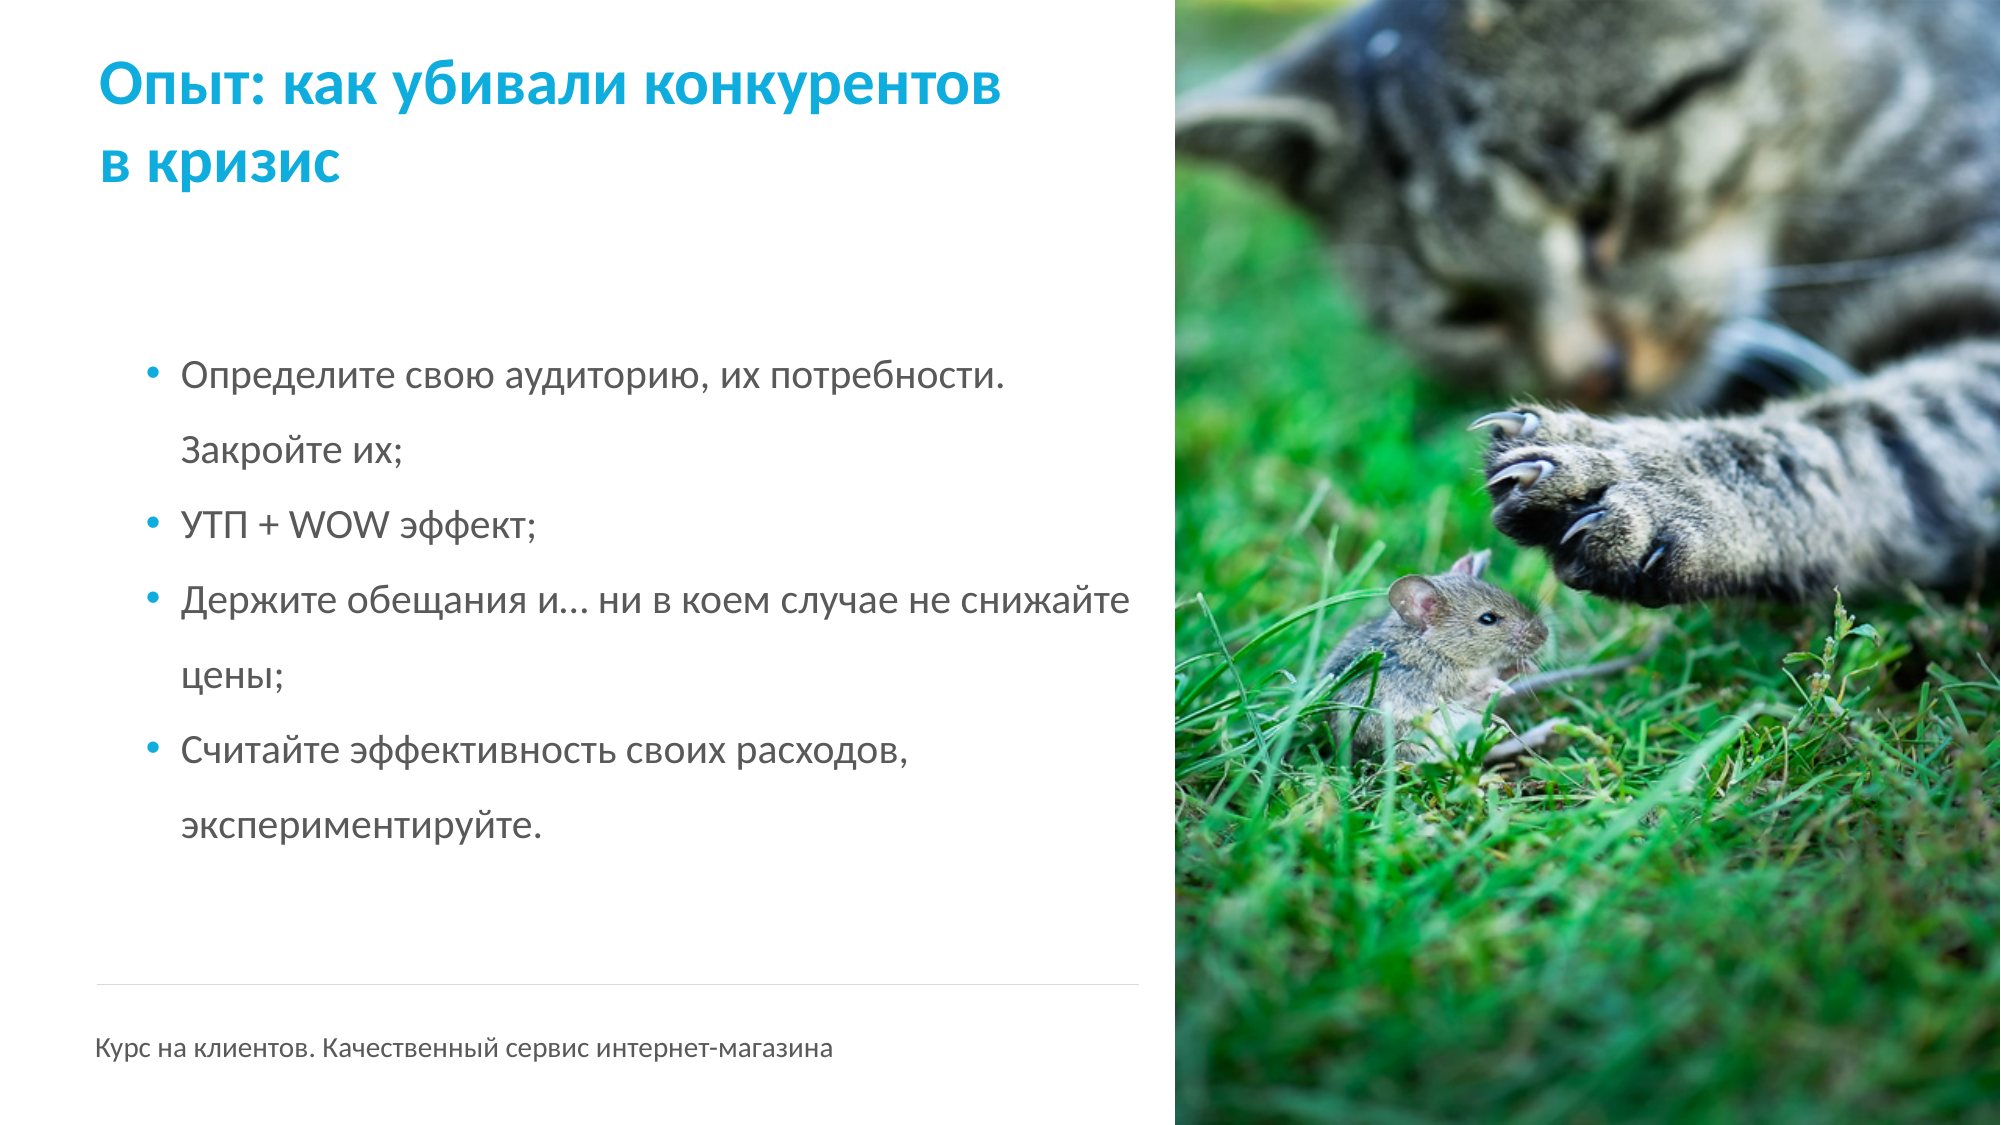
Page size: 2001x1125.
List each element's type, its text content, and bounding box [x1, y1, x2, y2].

text_box Опыт: как убивали конкурентов в кризис [79, 29, 1032, 207]
picture [1174, 0, 2000, 1125]
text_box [79, 984, 1153, 1067]
text_box Определите свою аудиторию, их потребности. Закройте их; УТП + WOW эффект; Держите обещания и… ни в коем случае не снижайте цены; Считайте эффективность своих расходов, экспериментируйте. [130, 264, 1153, 855]
